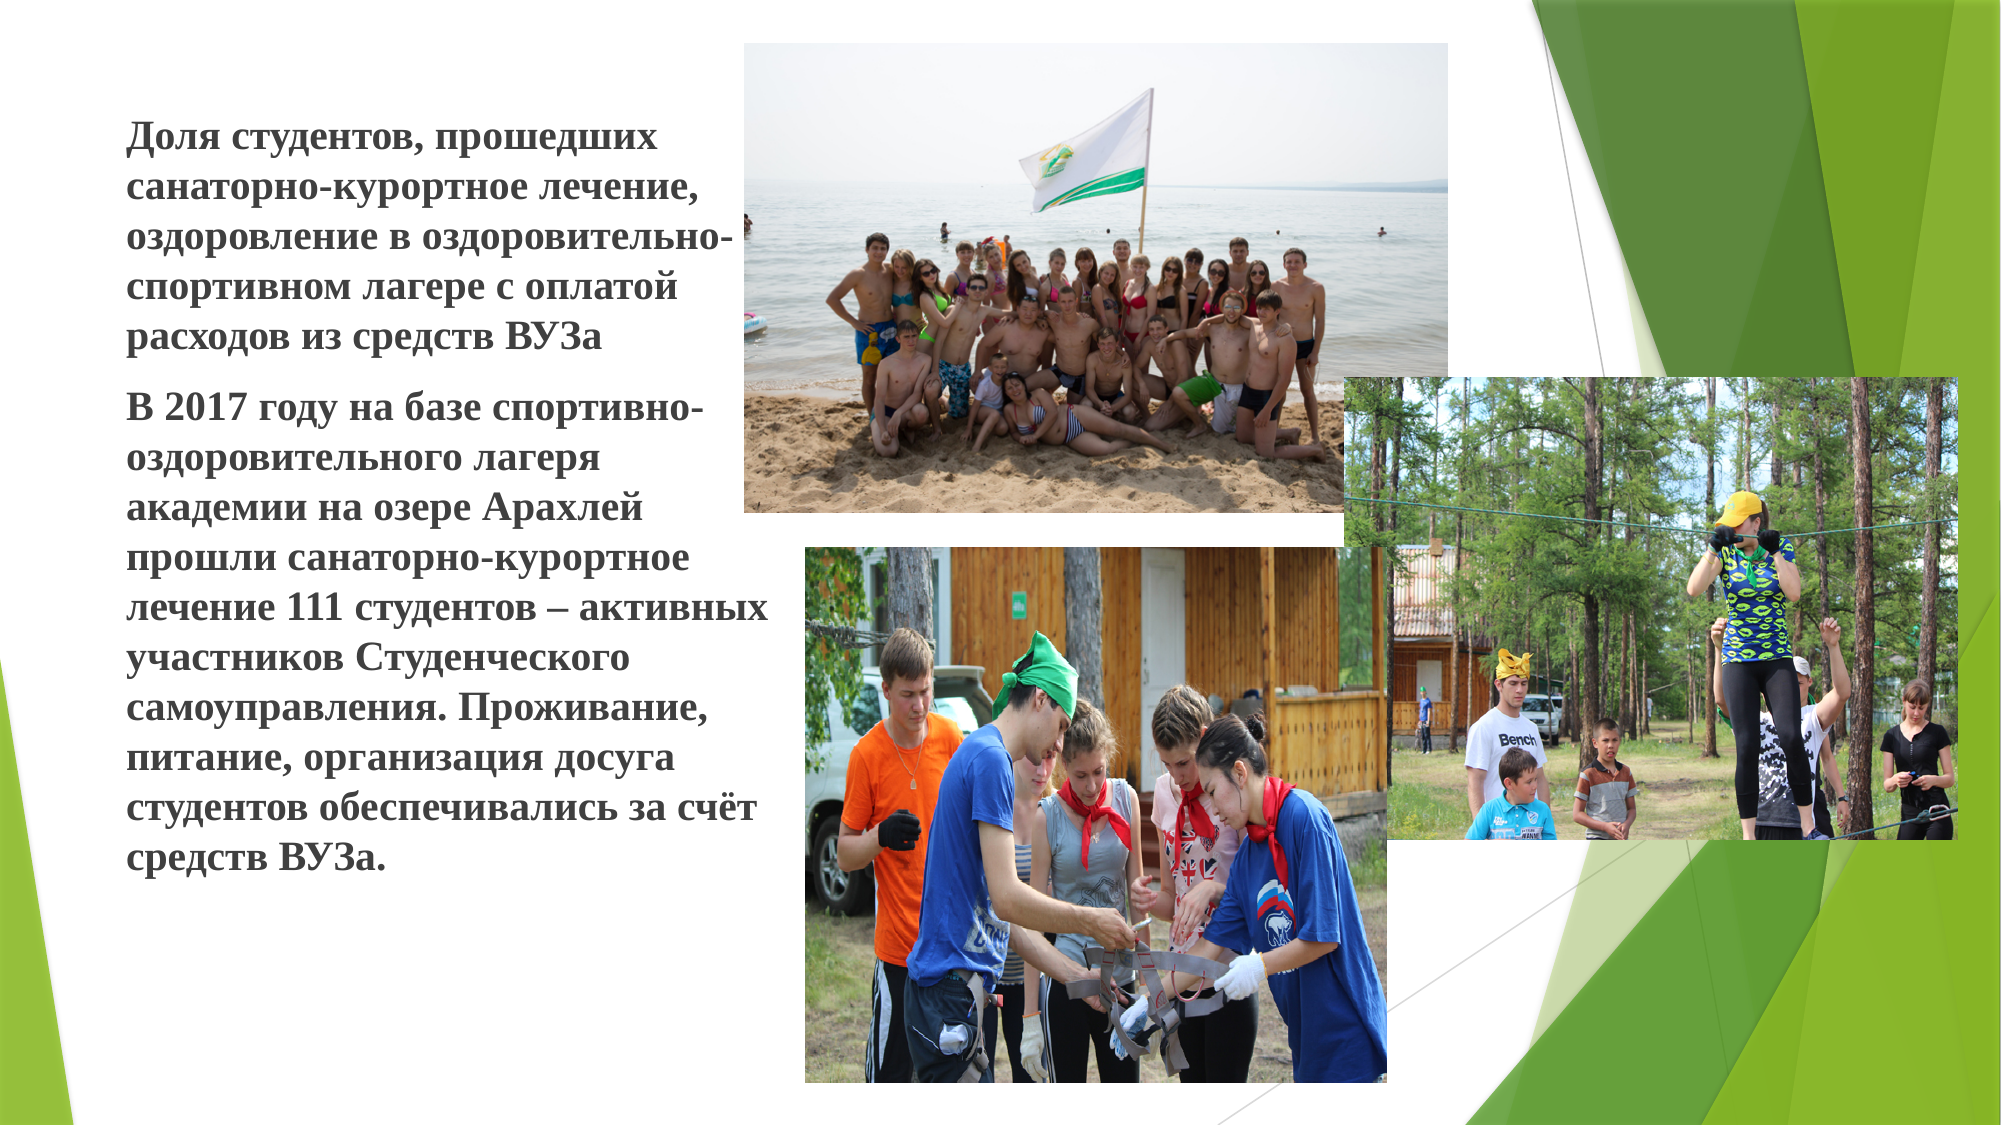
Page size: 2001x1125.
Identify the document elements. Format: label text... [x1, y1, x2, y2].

list Доля студентов, прошедших санаторно-курортное лечение, оздоровление в оздоровительно-спортивном лагере с оплатой расходов из средств ВУЗа В 2017 году на базе спортивно-оздоровительного лагеря академии на озере Арахлей прошли санаторно-курортное лечение 111 студентов – активных участников Студенческого самоуправления. Проживание, питание, организация досуга студентов обеспечивались за счёт средств ВУЗа. [111, 99, 795, 991]
picture [743, 42, 1959, 1084]
